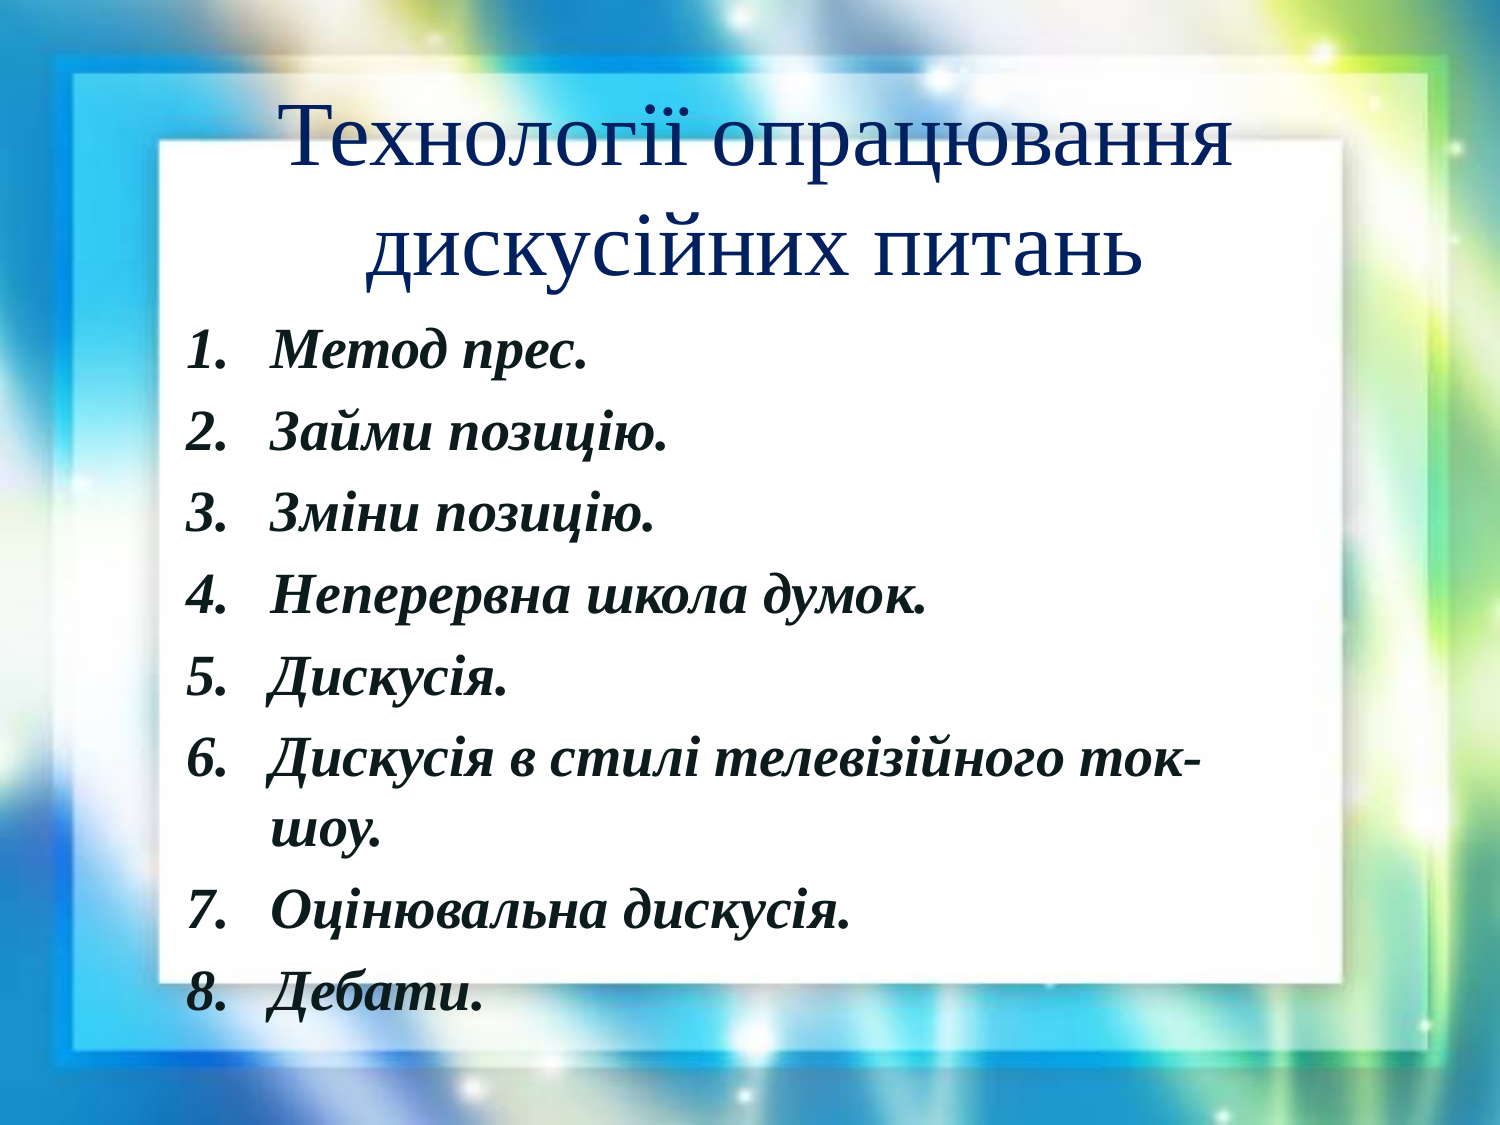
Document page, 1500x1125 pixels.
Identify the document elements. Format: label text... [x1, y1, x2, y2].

picture [0, 0, 1500, 1125]
list Метод прес. Займи позицію. Зміни позицію. Неперервна школа думок. Дискусія. Дискусія в стилі телевізійного ток-шоу. Оцінювальна дискусія. Дебати. [170, 302, 1294, 988]
title Технології опрацювання дискусійних питань [170, 89, 1341, 278]
